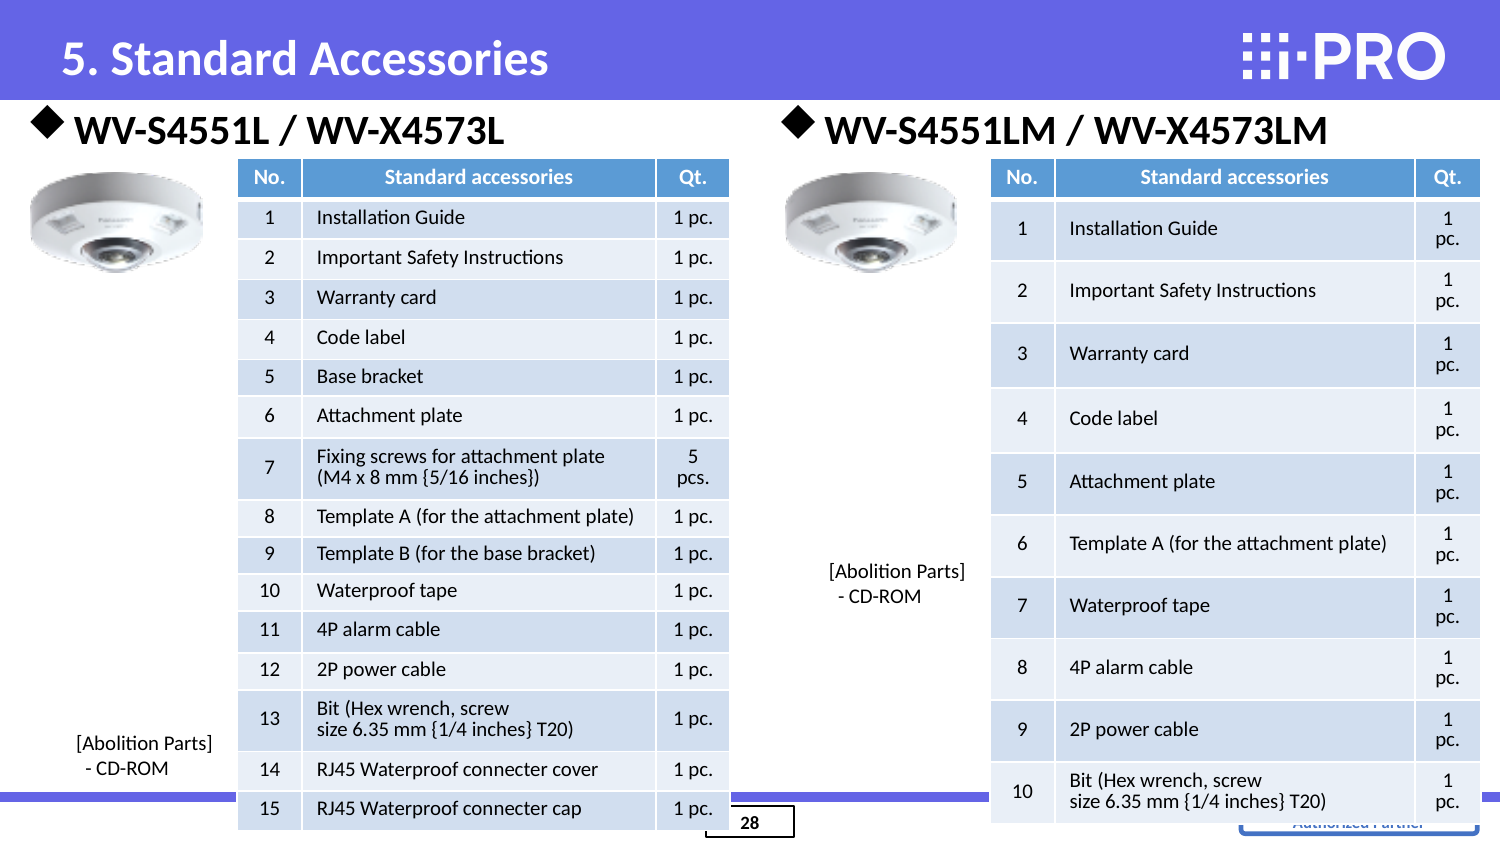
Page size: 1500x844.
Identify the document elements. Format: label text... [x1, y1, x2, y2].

table_header No. [991, 159, 1054, 197]
table_cell 5 pcs. [657, 439, 729, 499]
table_cell 5 [991, 454, 1054, 514]
table_cell 14 [238, 752, 301, 790]
table_cell 1 pc. [1416, 454, 1480, 514]
table_cell 12 [238, 654, 301, 689]
table_cell Waterproof tape [303, 575, 655, 610]
table_cell Attachment plate [303, 397, 655, 437]
table_cell 3 [991, 324, 1054, 387]
table_cell 6 [238, 397, 301, 437]
table_cell 2 [991, 262, 1054, 322]
table_cell 6 [991, 516, 1054, 576]
table_cell 15 [238, 792, 301, 830]
table_cell 3 [238, 280, 301, 319]
table_cell 7 [991, 578, 1054, 638]
table_cell 9 [238, 538, 301, 573]
table_cell Warranty card [303, 280, 655, 319]
text_box 5. Standard Accessories [46, 11, 1435, 95]
table_cell Important Safety Instructions [303, 240, 655, 279]
table_cell 1 pc. [1416, 262, 1480, 322]
text_box [Abolition Parts] - CD-ROM [813, 549, 990, 615]
table_cell 1 pc. [1416, 389, 1480, 452]
table_cell 1 pc. [1416, 324, 1480, 387]
text_box WV-S4551L / WV-X4573L [12, 95, 989, 161]
picture [30, 172, 203, 273]
table_cell Base bracket [303, 360, 655, 395]
table_cell 1 pc. [1416, 763, 1480, 823]
table_cell 10 [991, 763, 1054, 823]
table_cell 1 pc. [657, 538, 729, 573]
table_cell 1 pc. [657, 691, 729, 751]
table_cell 5 [238, 360, 301, 395]
table_cell 1 pc. [657, 202, 729, 238]
picture [1435, 32, 1445, 80]
table_cell RJ45 Waterproof connecter cover [303, 752, 655, 790]
table_cell 1 pc. [657, 501, 729, 536]
table_cell Installation Guide [303, 202, 655, 238]
table_cell 1 pc. [657, 792, 729, 830]
table_cell 13 [238, 691, 301, 751]
table_cell 1 pc. [657, 397, 729, 437]
table_cell Bit (Hex wrench, screw size 6.35 mm {1/4 inches} T20) [303, 691, 655, 751]
table_cell Template A (for the attachment plate) [303, 501, 655, 536]
table_cell 2P power cable [303, 654, 655, 689]
table_cell 1 [991, 202, 1054, 260]
table_cell 7 [238, 439, 301, 499]
table_cell Important Safety Instructions [1056, 262, 1414, 322]
table_cell 1 pc. [657, 654, 729, 689]
table_cell Bit (Hex wrench, screw size 6.35 mm {1/4 inches} T20) [1056, 763, 1414, 823]
table_header Qt. [657, 159, 729, 197]
table_cell 4 [238, 320, 301, 359]
table_cell 1 pc. [657, 360, 729, 395]
table_cell 1 pc. [657, 612, 729, 652]
table_cell 10 [238, 575, 301, 610]
table_cell 1 pc. [1416, 701, 1480, 761]
table_cell RJ45 Waterproof connecter cap [303, 792, 655, 830]
text_box WV-S4551LM / WV-X4573LM [762, 95, 1455, 160]
table_cell Waterproof tape [1056, 578, 1414, 638]
table_cell Template B (for the base bracket) [303, 538, 655, 573]
table_cell 1 pc. [1416, 202, 1480, 260]
table_cell 8 [238, 501, 301, 536]
picture [784, 172, 957, 273]
table_header No. [238, 159, 301, 197]
table_cell 1 pc. [1416, 639, 1480, 699]
table_cell 1 [238, 202, 301, 238]
table_cell Template A (for the attachment plate) [1056, 516, 1414, 576]
table_cell 8 [991, 639, 1054, 699]
table_header Qt. [1416, 159, 1480, 197]
table_cell Code label [303, 320, 655, 359]
table_cell Warranty card [1056, 324, 1414, 387]
table_cell 4 [991, 389, 1054, 452]
table_cell Code label [1056, 389, 1414, 452]
table_header Standard accessories [1056, 159, 1414, 197]
table_cell 4P alarm cable [1056, 639, 1414, 699]
table_cell 11 [238, 612, 301, 652]
table_cell 1 pc. [657, 280, 729, 319]
table_cell 1 pc. [657, 575, 729, 610]
table_cell 2 [238, 240, 301, 279]
table_cell 1 pc. [1416, 516, 1480, 576]
table_cell 1 pc. [657, 320, 729, 359]
table_cell 1 pc. [1416, 578, 1480, 638]
table_cell Attachment plate [1056, 454, 1414, 514]
table_cell 9 [991, 701, 1054, 761]
table_cell 1 pc. [657, 240, 729, 279]
table_cell 2P power cable [1056, 701, 1414, 761]
table_header Standard accessories [303, 159, 655, 197]
table_cell Installation Guide [1056, 202, 1414, 260]
table_cell Fixing screws for attachment plate (M4 x 8 mm {5/16 inches}) [303, 439, 655, 499]
text_box [Abolition Parts] - CD-ROM [61, 722, 238, 787]
table_cell 1 pc. [657, 752, 729, 790]
table_cell 4P alarm cable [303, 612, 655, 652]
